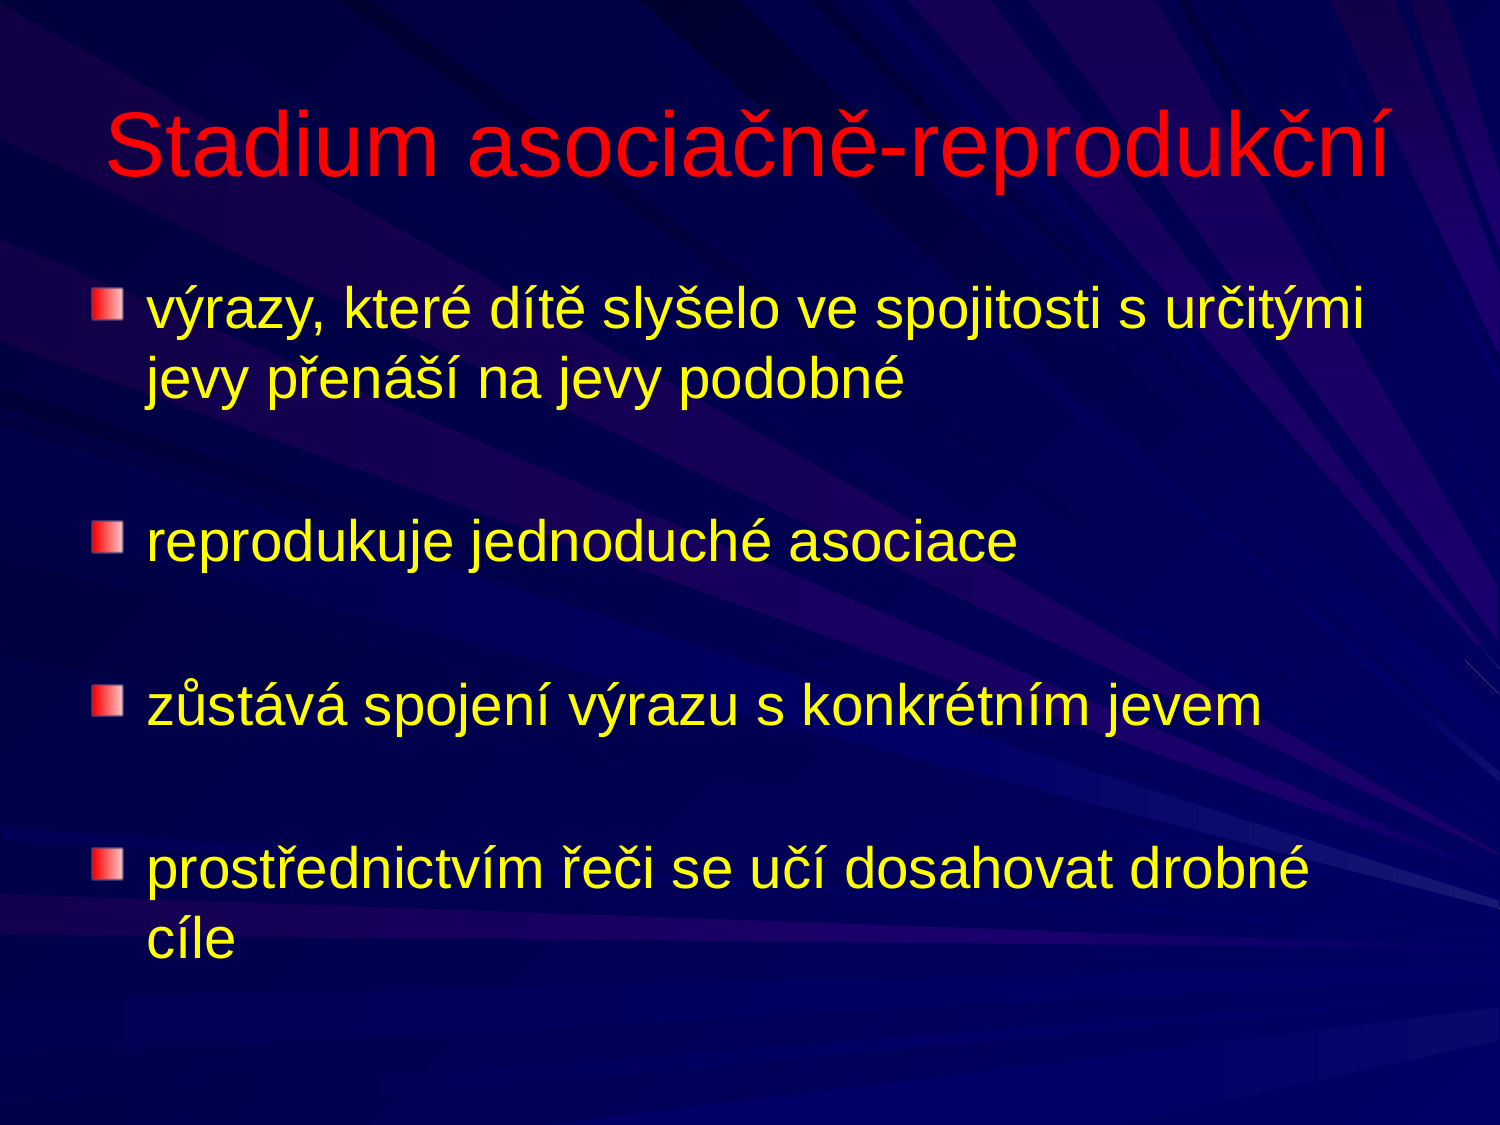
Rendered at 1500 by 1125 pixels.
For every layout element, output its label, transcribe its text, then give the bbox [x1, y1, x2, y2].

list výrazy, které dítě slyšelo ve spojitosti s určitými jevy přenáší na jevy podobné reprodukuje jednoduché asociace zůstává spojení výrazu s konkrétním jevem prostřednictvím řeči se učí dosahovat drobné cíle [75, 262, 1425, 1006]
picture [90, 286, 127, 324]
picture [90, 519, 127, 557]
picture [90, 846, 127, 884]
title Stadium asociačně-reprodukční [75, 45, 1425, 234]
picture [90, 683, 127, 720]
